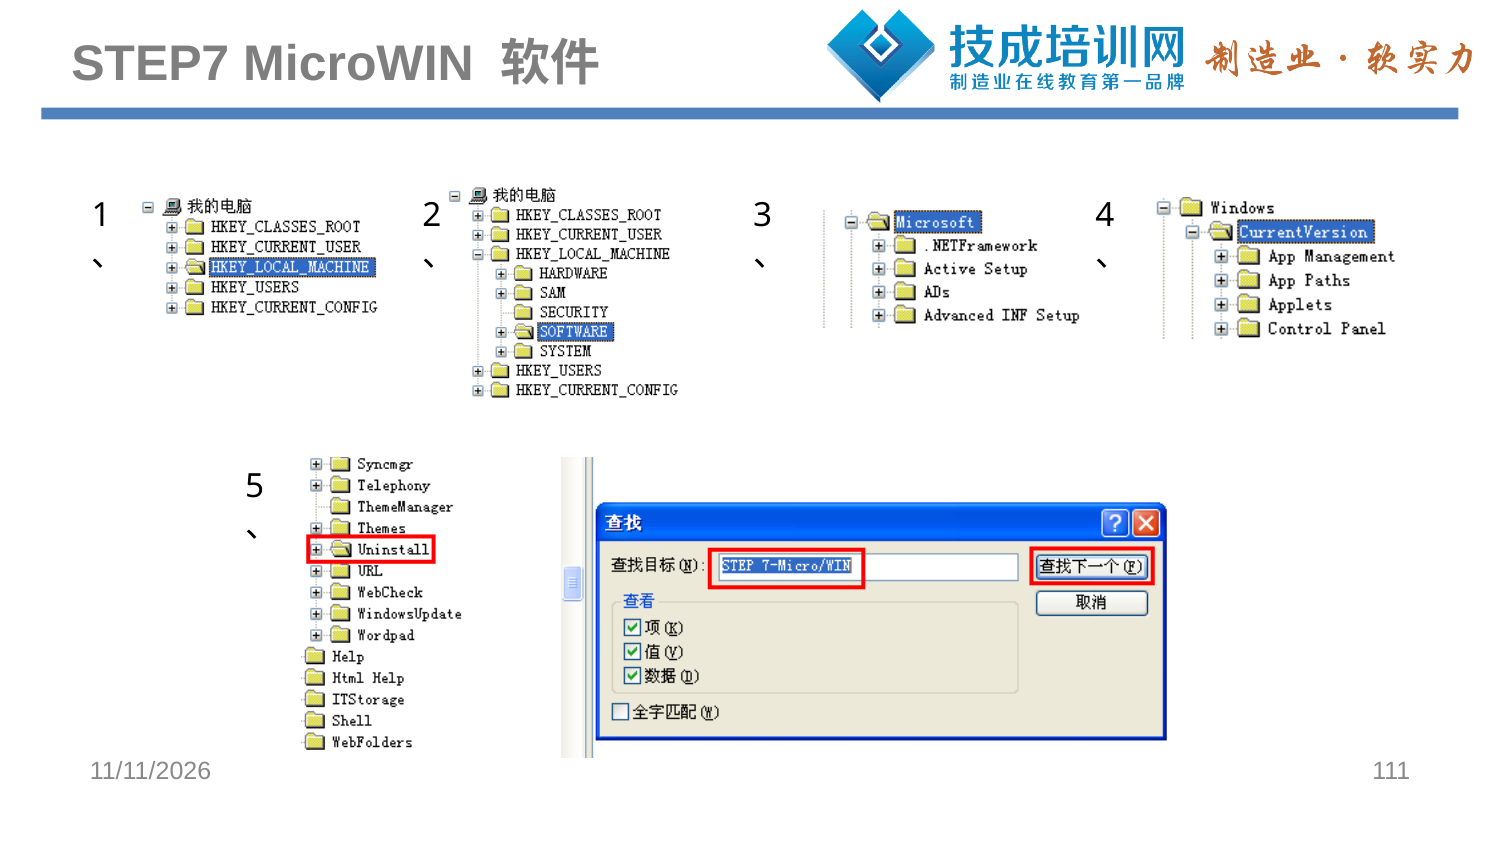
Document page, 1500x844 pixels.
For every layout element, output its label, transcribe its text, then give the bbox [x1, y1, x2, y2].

text_box 2、 [407, 185, 440, 280]
text_box 5、 [230, 457, 276, 552]
picture [300, 456, 1175, 758]
text_box 3、 [738, 185, 784, 280]
picture [442, 185, 706, 412]
picture [826, 8, 1472, 104]
text_box [41, 107, 1459, 120]
picture [1139, 197, 1407, 340]
picture [808, 209, 1082, 328]
text_box [1074, 746, 1425, 792]
text_box 1、 [76, 185, 122, 280]
text_box [75, 746, 425, 792]
text_box 4、 [1080, 185, 1126, 280]
picture [135, 197, 410, 329]
title STEP7 MicroWIN 软件 [56, 20, 821, 100]
